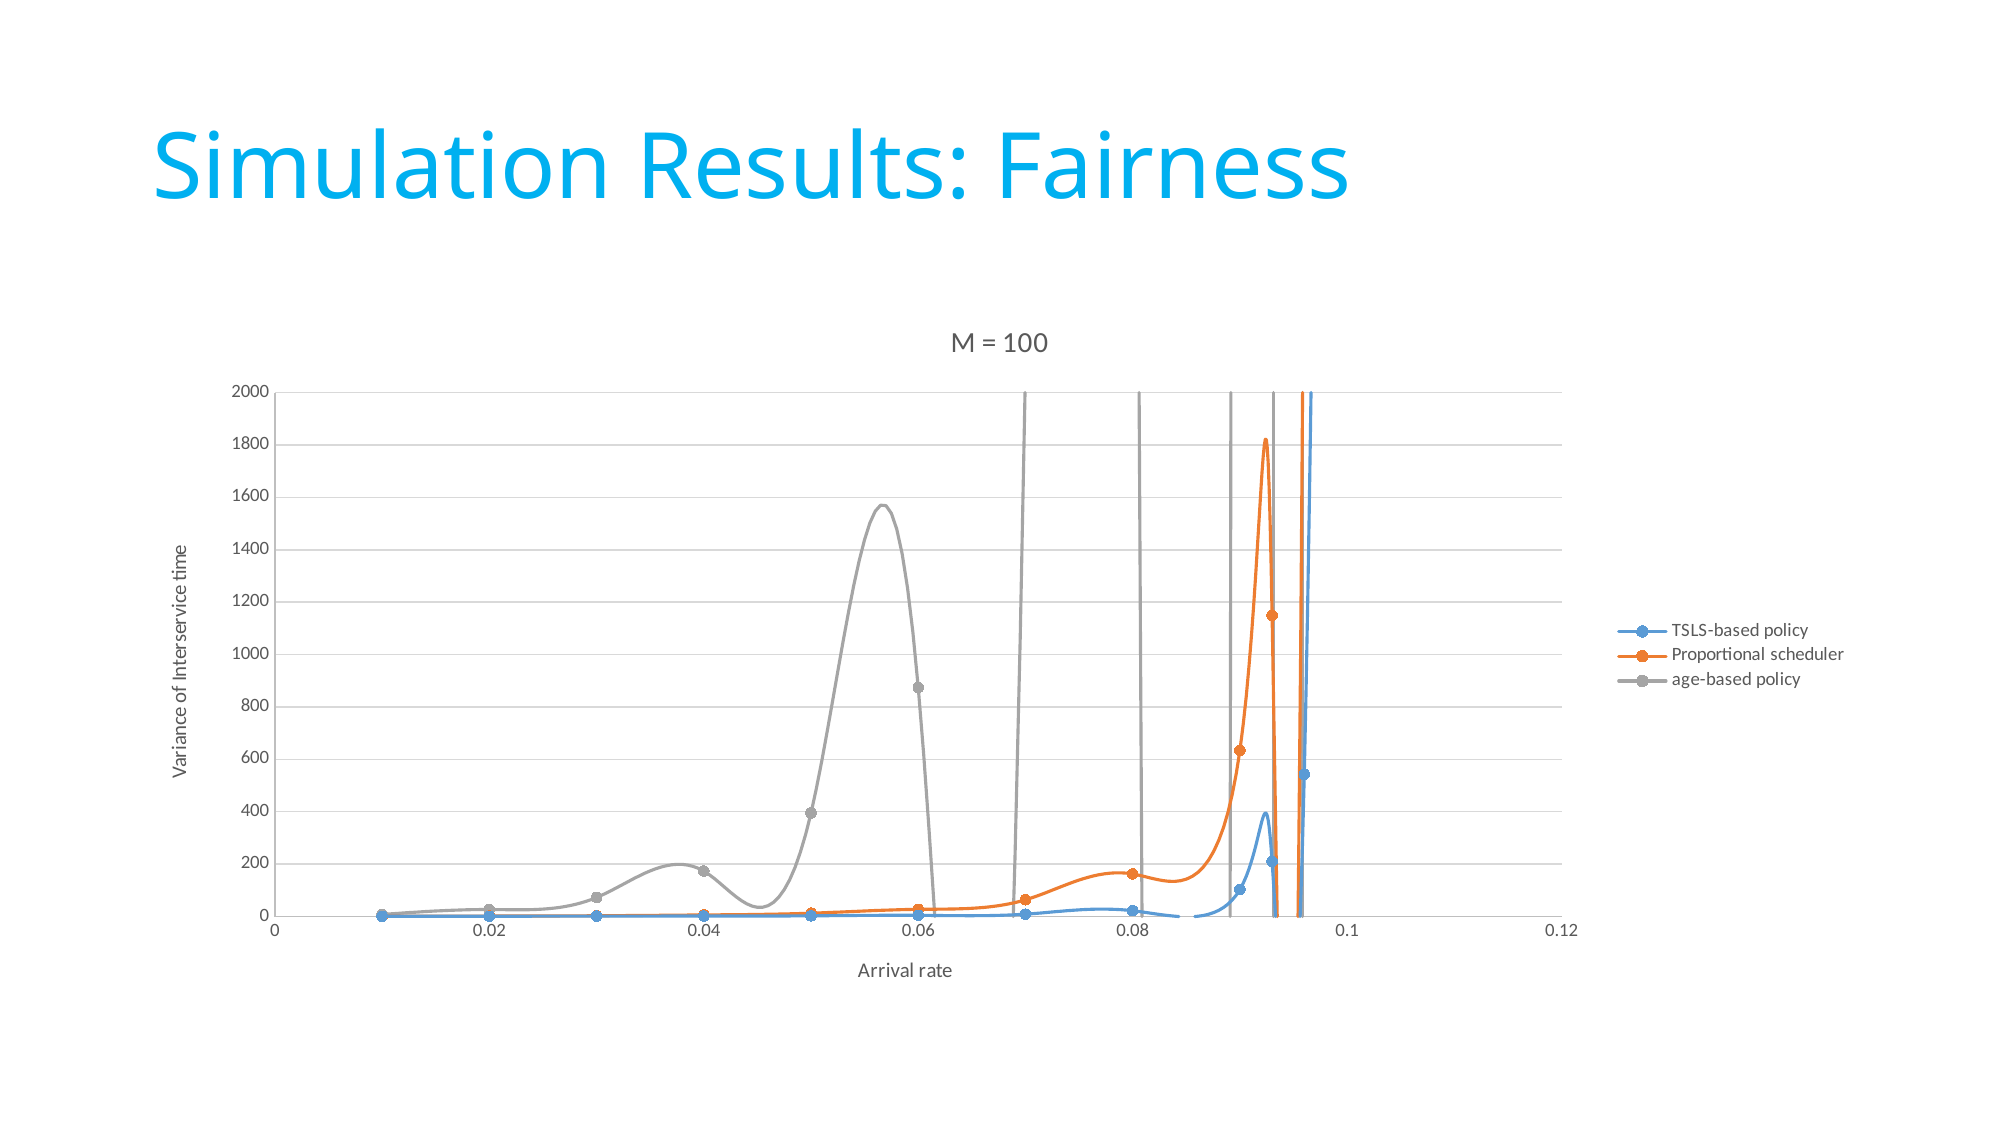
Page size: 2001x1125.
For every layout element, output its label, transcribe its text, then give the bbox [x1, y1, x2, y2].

title Simulation Results: Fairness [137, 59, 1863, 278]
chart [137, 299, 1863, 1014]
